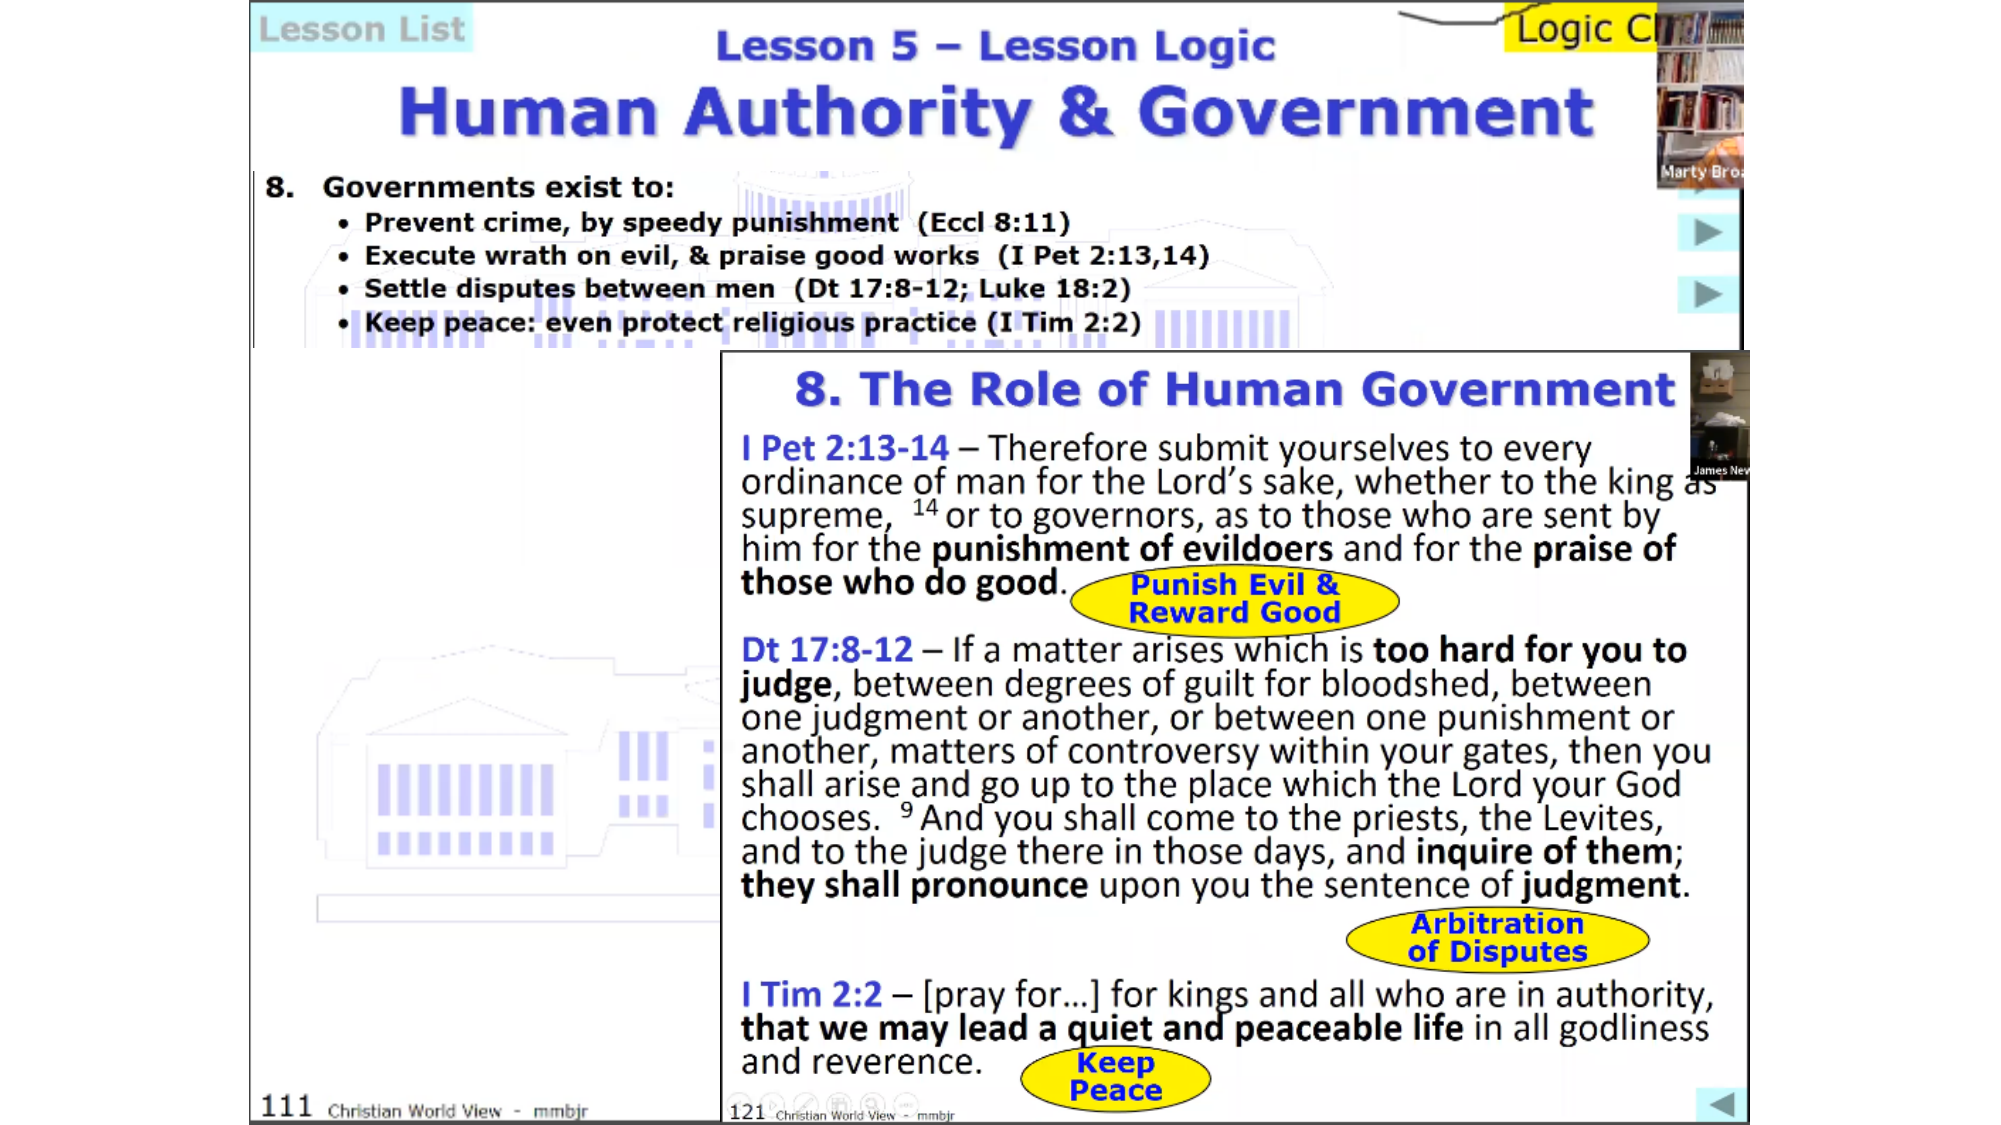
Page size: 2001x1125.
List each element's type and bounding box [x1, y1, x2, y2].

picture [249, 0, 1750, 1125]
